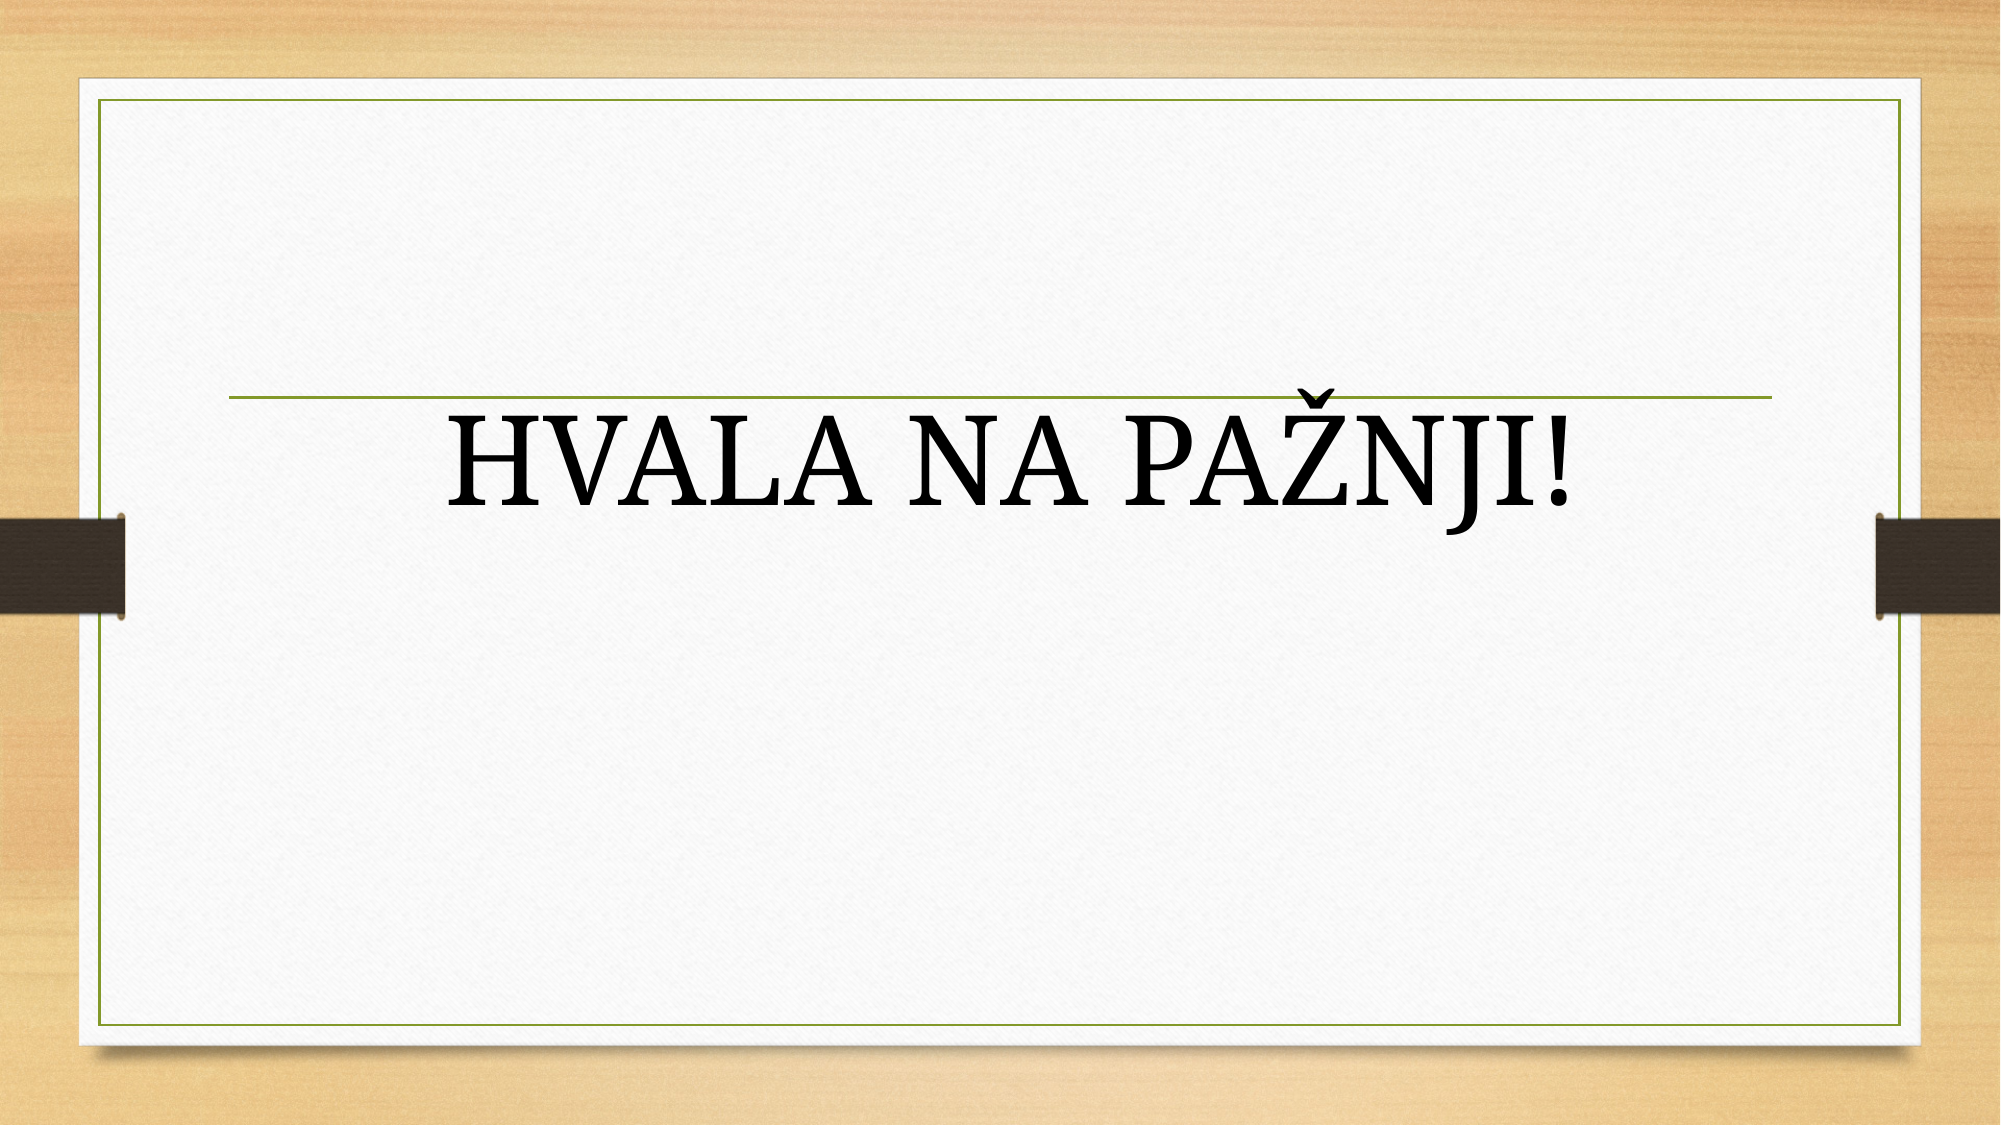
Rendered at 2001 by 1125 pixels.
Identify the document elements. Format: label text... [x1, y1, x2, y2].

text_box HVALA NA PAŽNJI! [429, 373, 1622, 538]
picture [0, 0, 2001, 1125]
